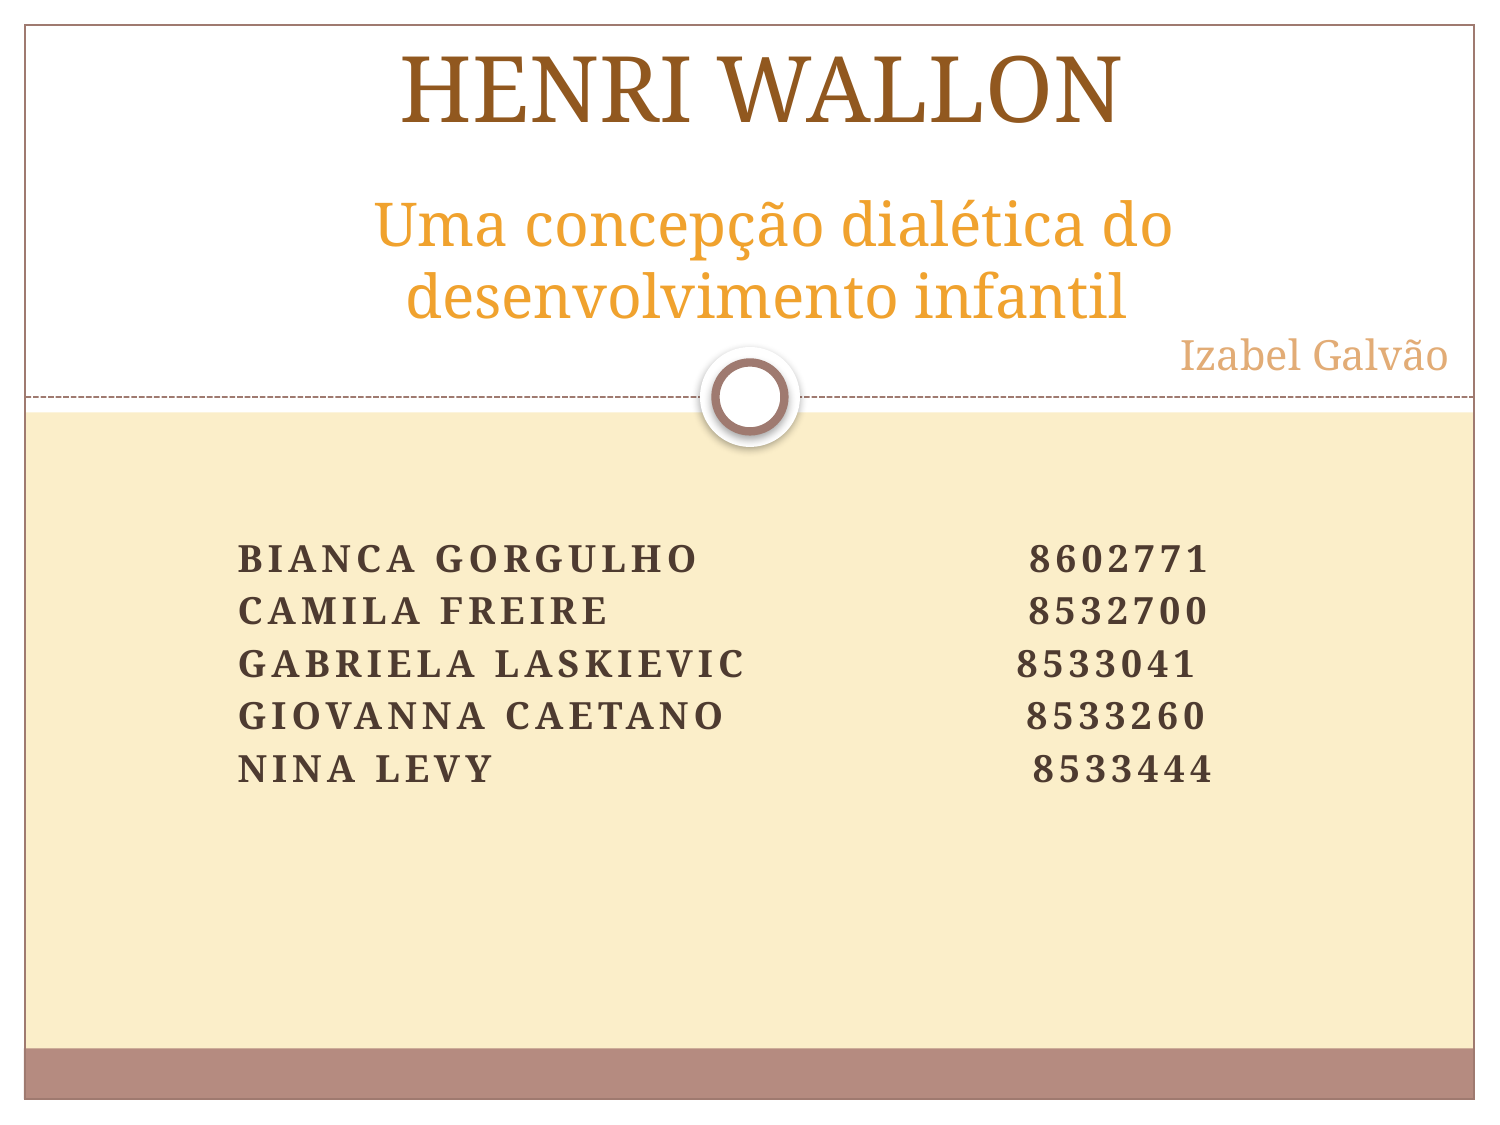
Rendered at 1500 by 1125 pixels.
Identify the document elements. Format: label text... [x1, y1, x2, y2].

subtitle Bianca Gorgulho 8602771 Camila freire 8532700 Gabriela laskievic 8533041 Giovanna Caetano 8533260 Nina levy 8533444 [222, 527, 1273, 815]
title Uma concepção dialética do desenvolvimento infantil [128, 149, 1404, 339]
text_box HENRI WALLON [105, 23, 1418, 149]
text_box Izabel Galvão [996, 321, 1465, 386]
